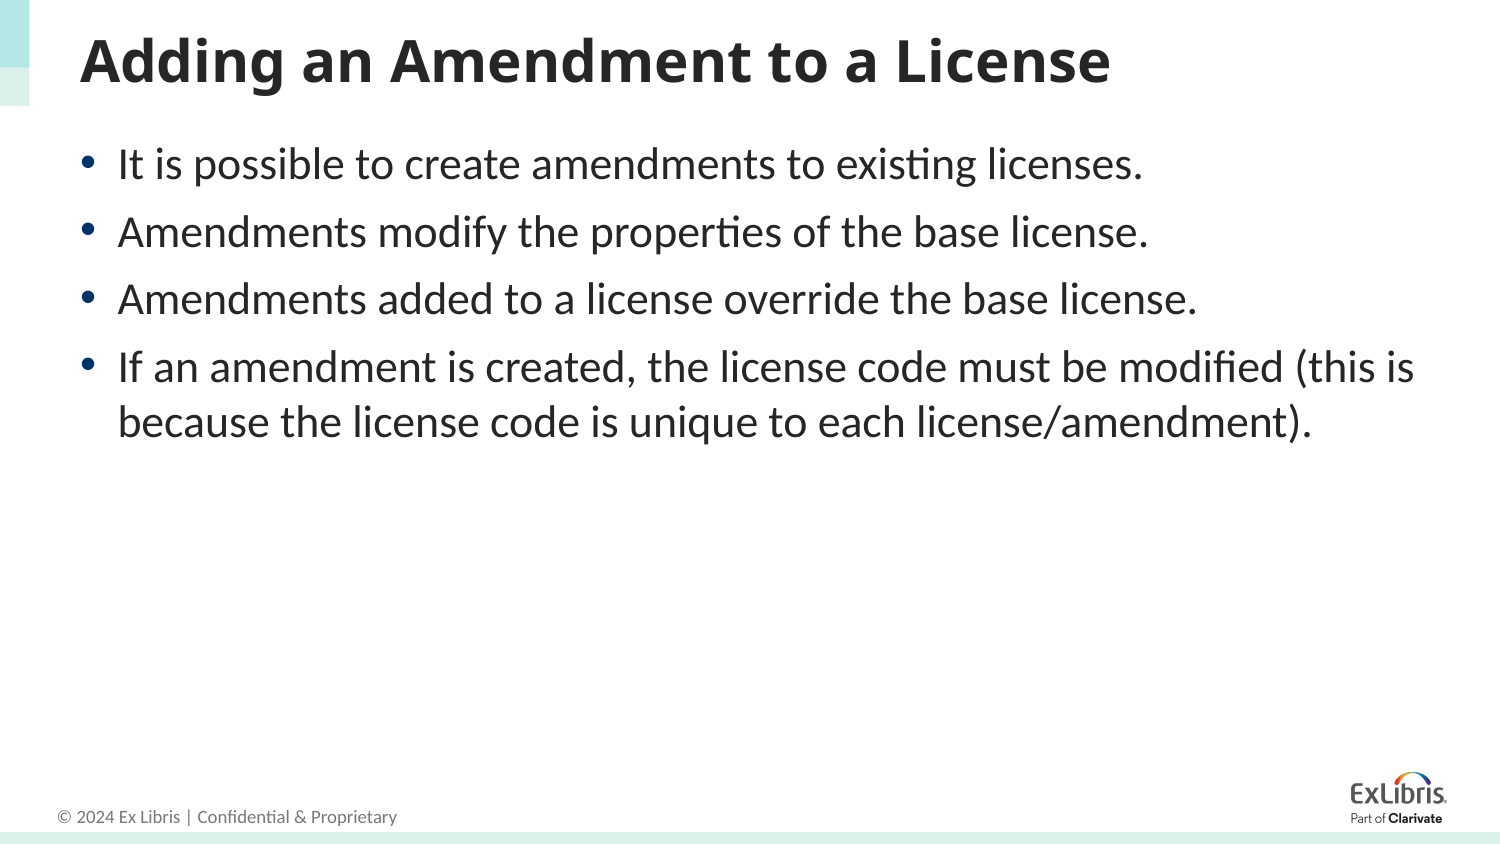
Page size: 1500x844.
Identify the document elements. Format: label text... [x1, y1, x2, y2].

picture [1351, 772, 1447, 823]
list It is possible to create amendments to existing licenses. Amendments modify the properties of the base license. Amendments added to a license override the base license. If an amendment is created, the license code must be modified (this is because the license code is unique to each license/amendment). [64, 126, 1447, 741]
title Adding an Amendment to a License [64, 11, 1447, 107]
